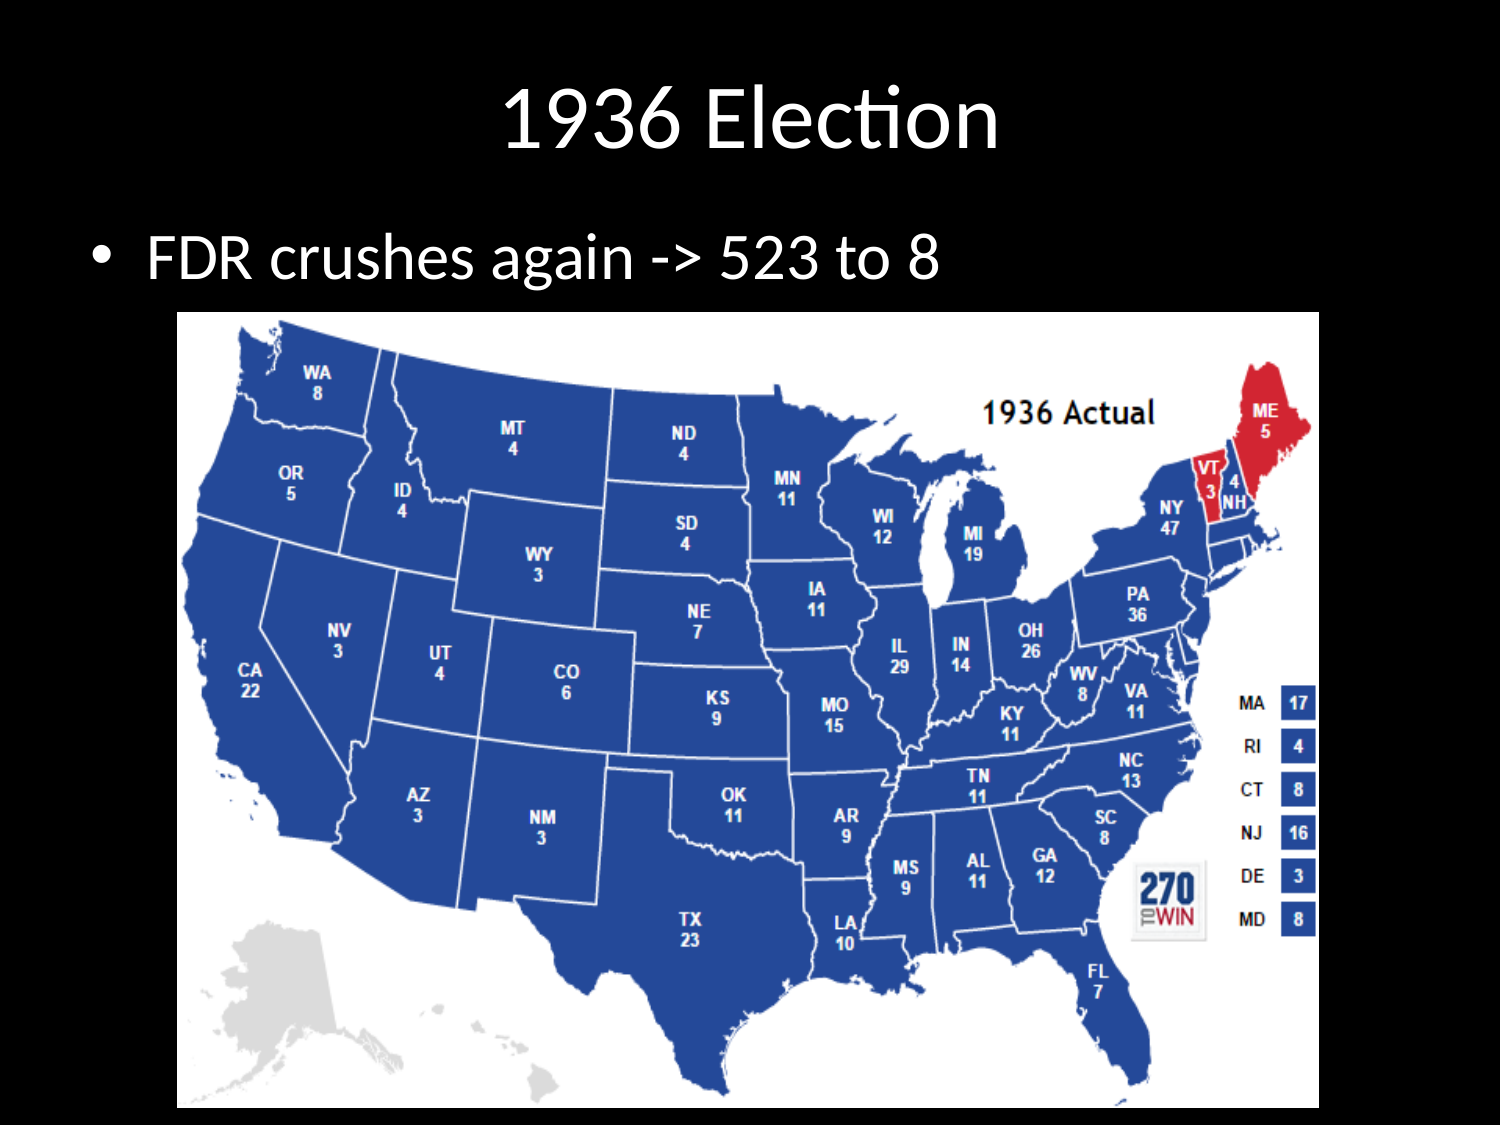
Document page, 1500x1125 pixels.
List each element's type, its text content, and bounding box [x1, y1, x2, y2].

picture [177, 312, 1319, 1108]
title 1936 Election [75, 18, 1425, 205]
list FDR crushes again -> 523 to 8 [75, 205, 1425, 949]
